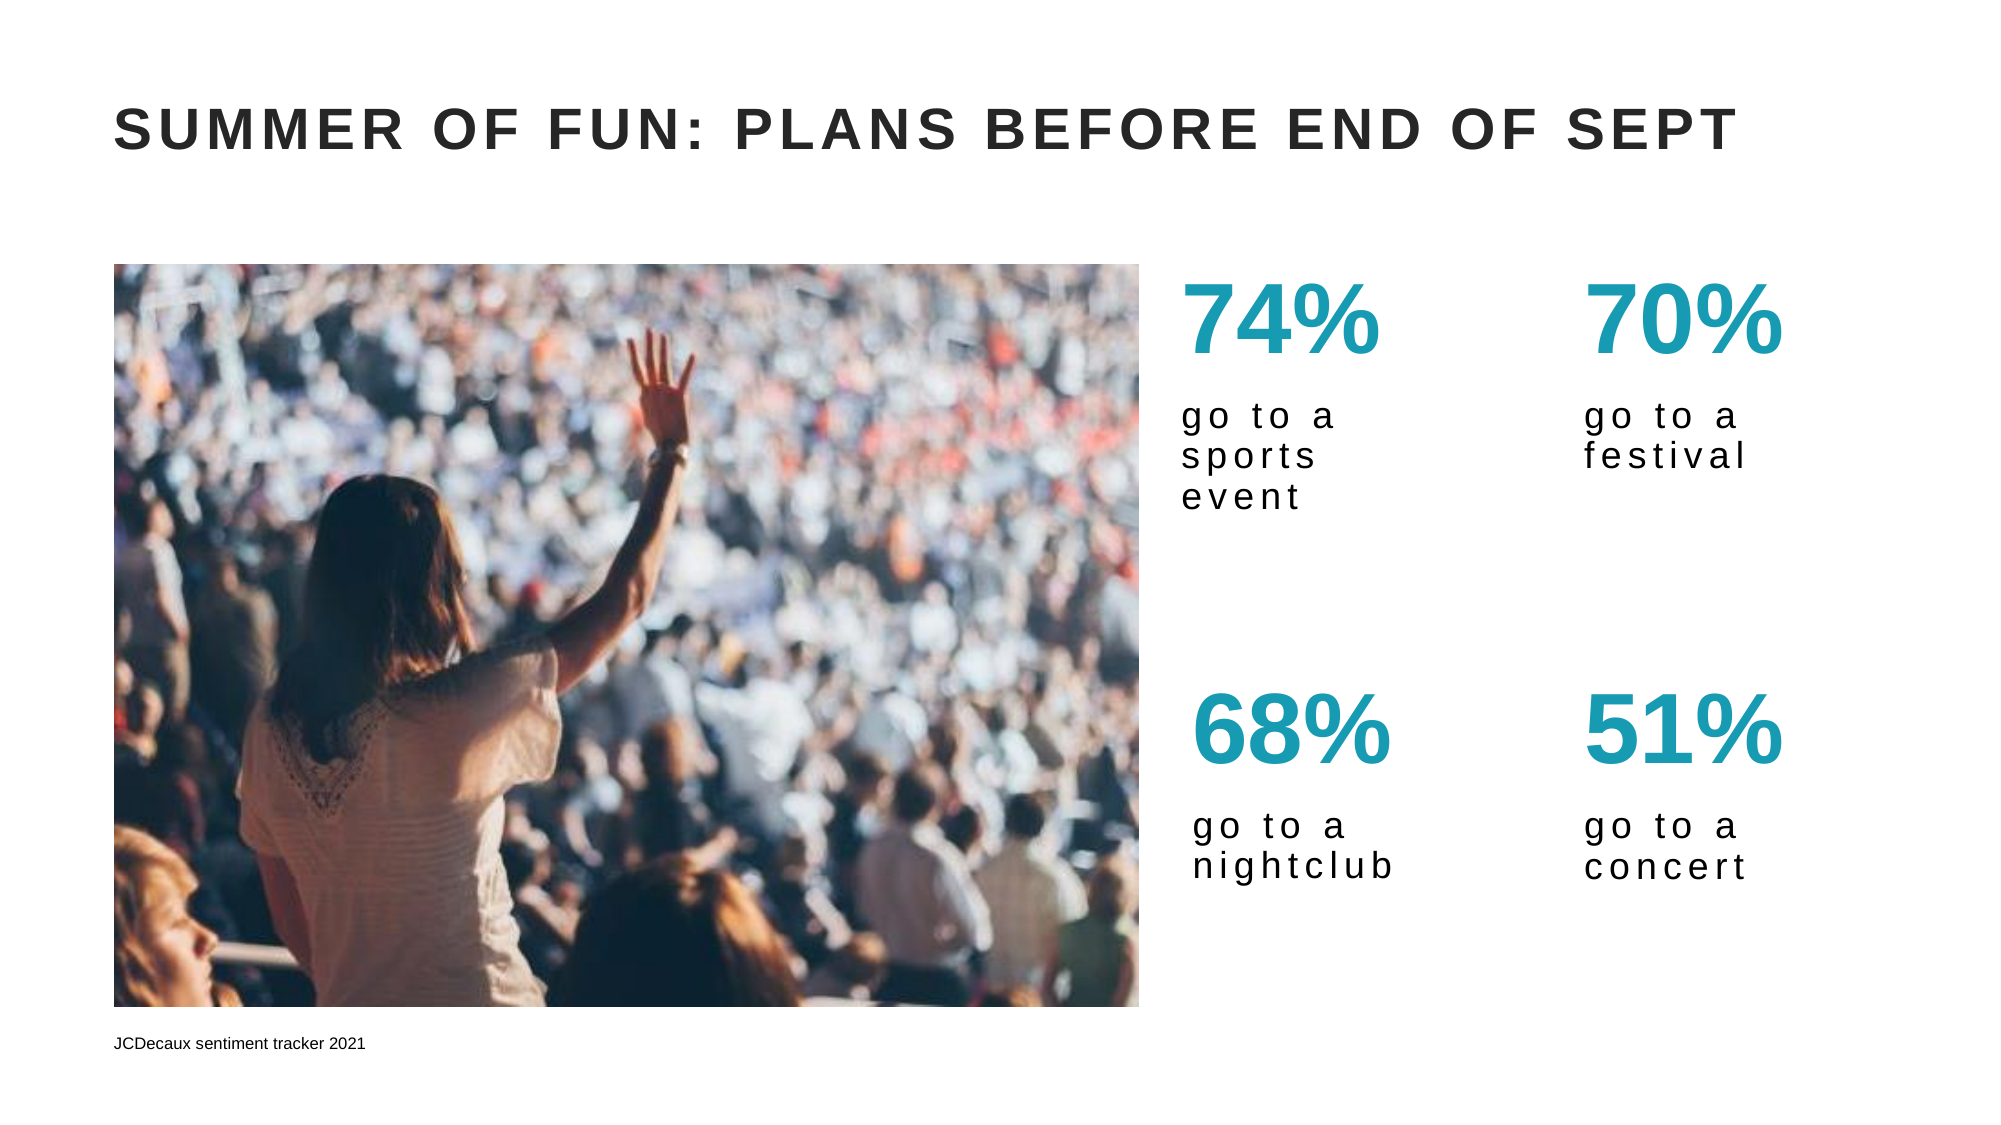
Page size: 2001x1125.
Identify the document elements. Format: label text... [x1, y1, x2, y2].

list JCDecaux sentiment tracker 2021 [114, 1034, 1886, 1094]
text_box 70% go to a festival [1584, 267, 1886, 495]
text_box 51% go to a concert [1584, 677, 1886, 956]
title SUMMER OF FUN: PLANS BEFORE END OF SEPT [114, 101, 1886, 268]
text_box 68% go to a nightclub [1192, 677, 1510, 1006]
list 74% go to a sports event [1181, 267, 1427, 582]
picture [113, 264, 1139, 1007]
